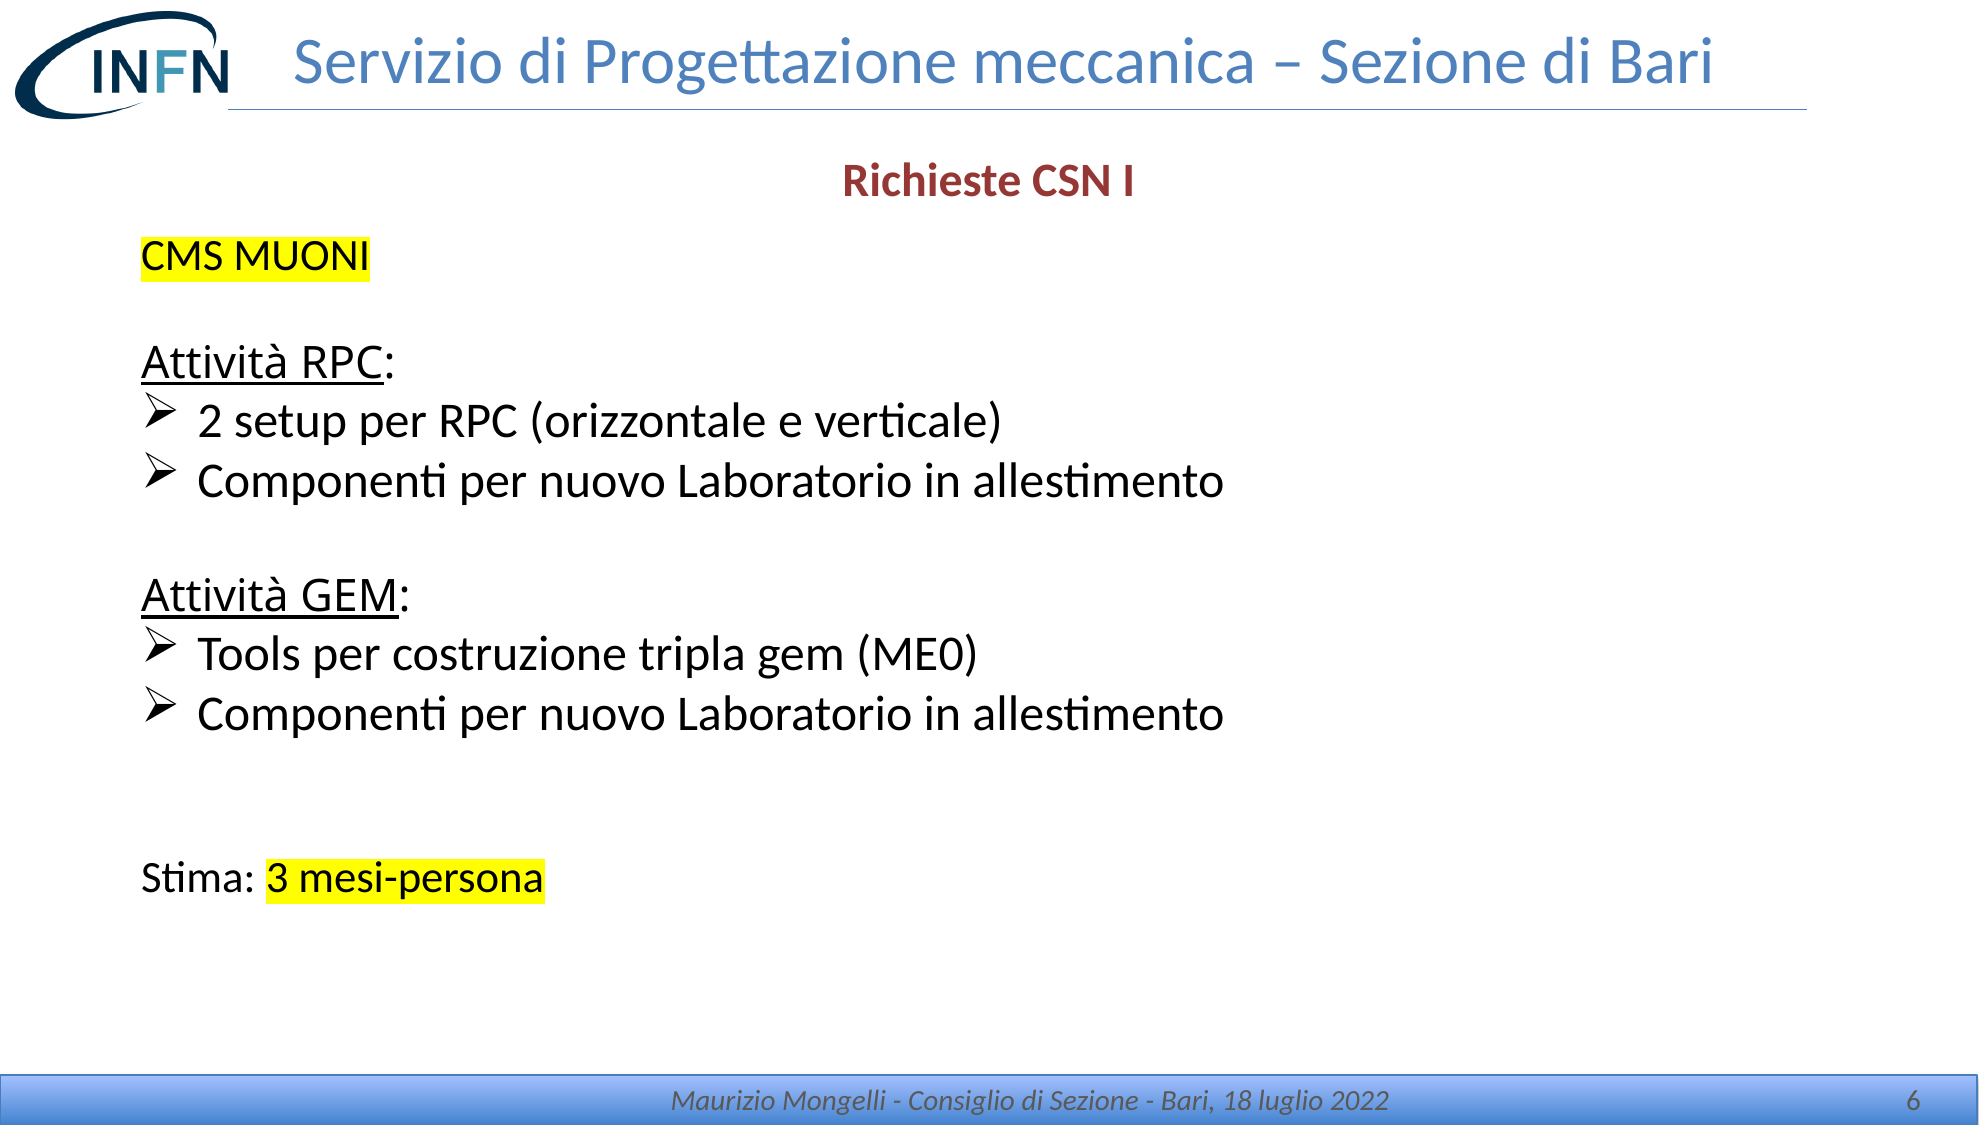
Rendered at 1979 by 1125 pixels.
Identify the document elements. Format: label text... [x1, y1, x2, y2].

title Servizio di Progettazione meccanica – Sezione di Bari [274, 24, 1807, 89]
text_box CMS MUONI Attività RPC: 2 setup per RPC (orizzontale e verticale) Componenti per nuovo Laboratorio in allestimento Attività GEM: Tools per costruzione tripla gem (ME0) Componenti per nuovo Laboratorio in allestimento Stima: 3 mesi-persona [126, 218, 1850, 910]
picture [15, 11, 228, 130]
slide_number 6 [1849, 1073, 1978, 1125]
footer Maurizio Mongelli - Consiglio di Sezione - Bari, 18 luglio 2022 [652, 1073, 1408, 1125]
text_box Richieste CSN I [726, 141, 1252, 214]
